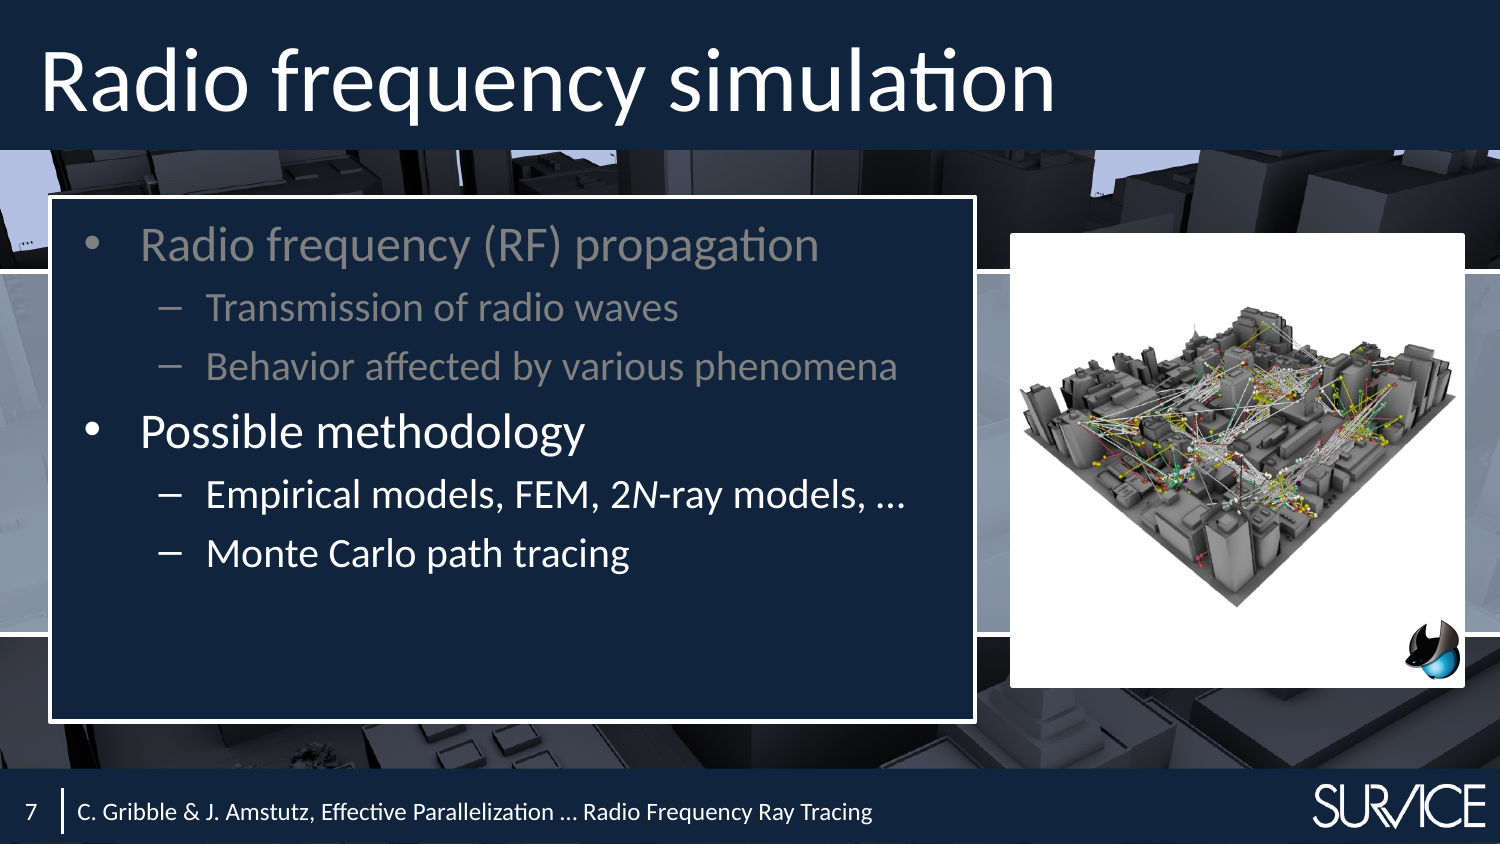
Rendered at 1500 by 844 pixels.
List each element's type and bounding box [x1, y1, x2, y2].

picture [0, 0, 1500, 844]
text_box [1012, 235, 1463, 686]
